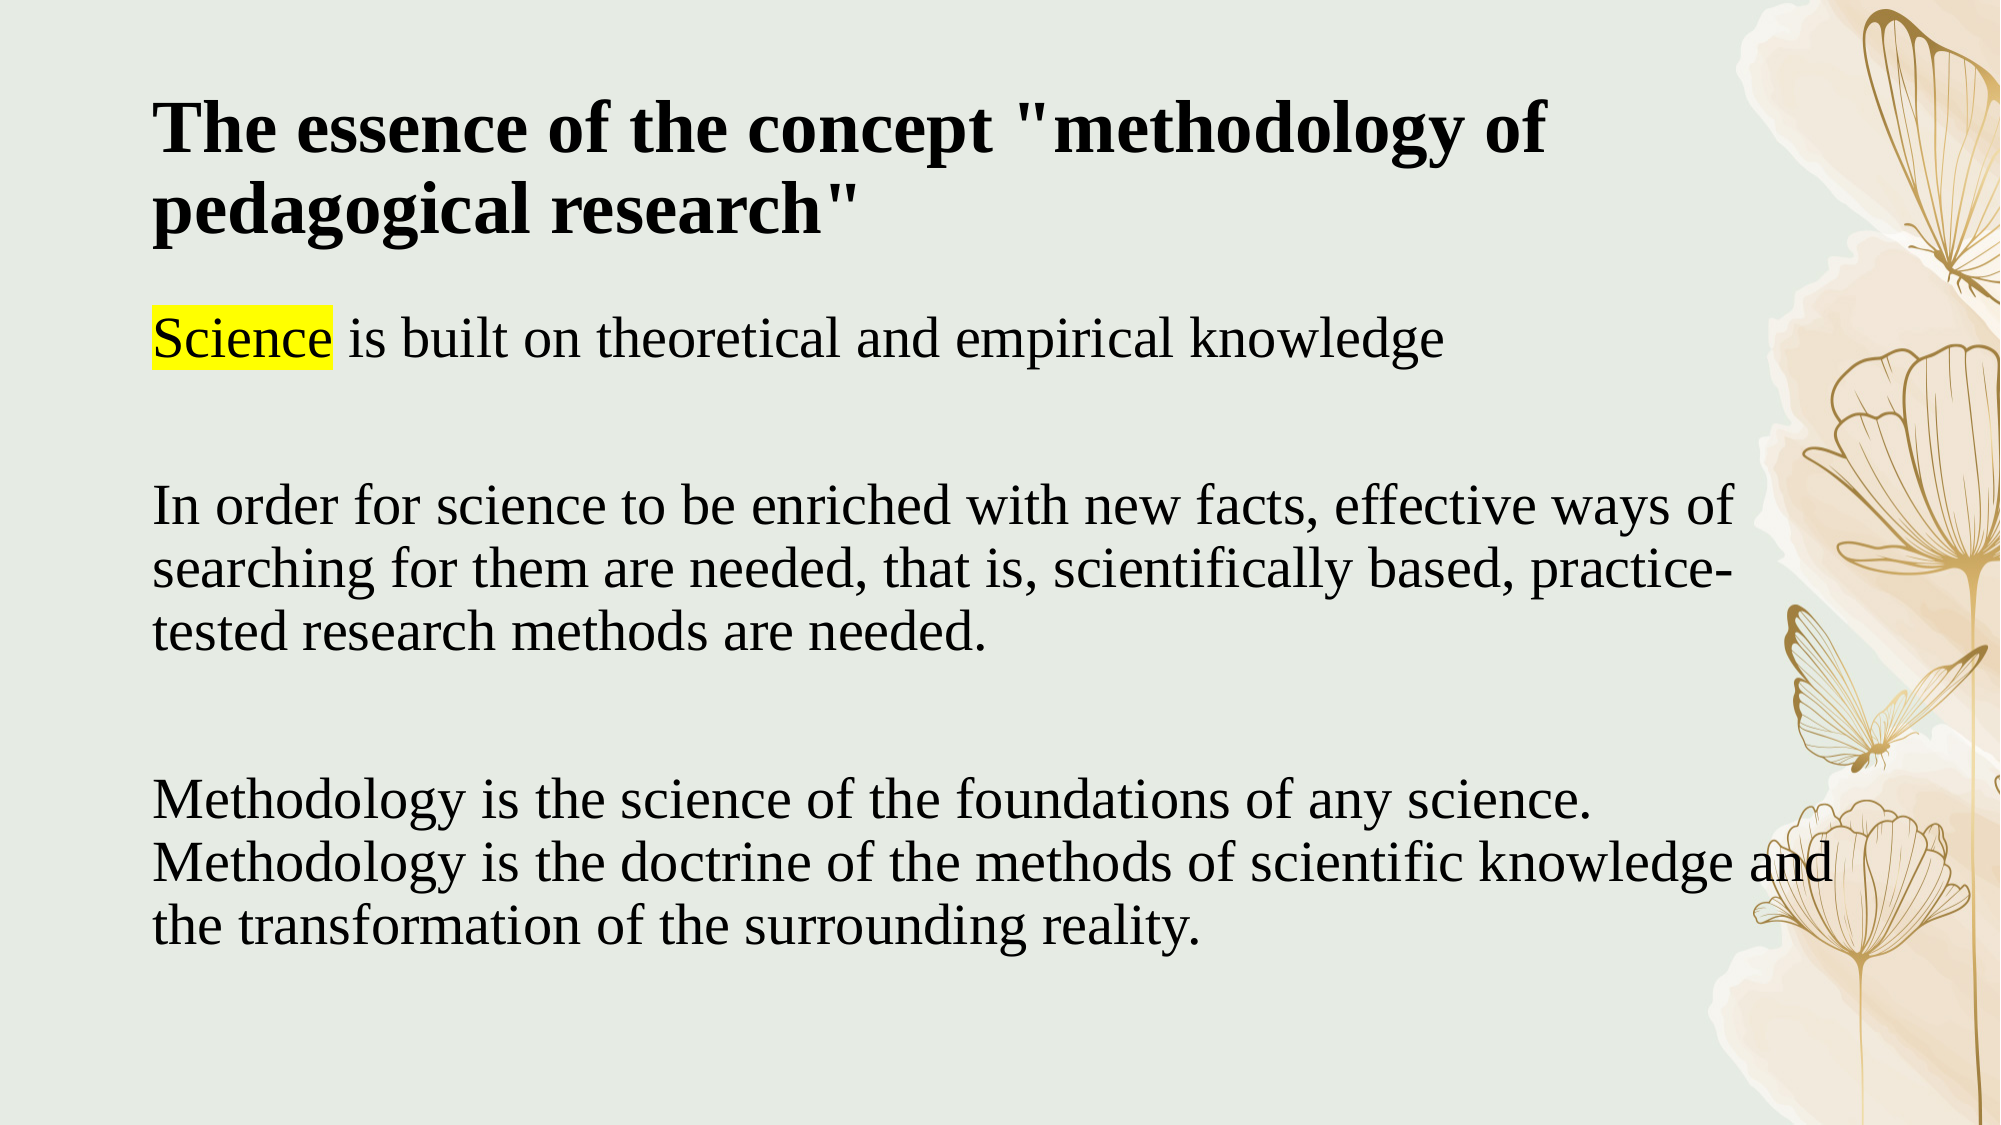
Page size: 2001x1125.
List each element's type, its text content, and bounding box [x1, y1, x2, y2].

list Science is built on theoretical and empirical knowledge In order for science to be enriched with new facts, effective ways of searching for them are needed, that is, scientifically based, practice-tested research methods are needed. Methodology is the science of the foundations of any science. Methodology is the doctrine of the methods of scientific knowledge and the transformation of the surrounding reality. [137, 299, 1863, 1014]
picture [0, 0, 2000, 1125]
title The essence of the concept "methodology of pedagogical research" [137, 59, 1863, 278]
